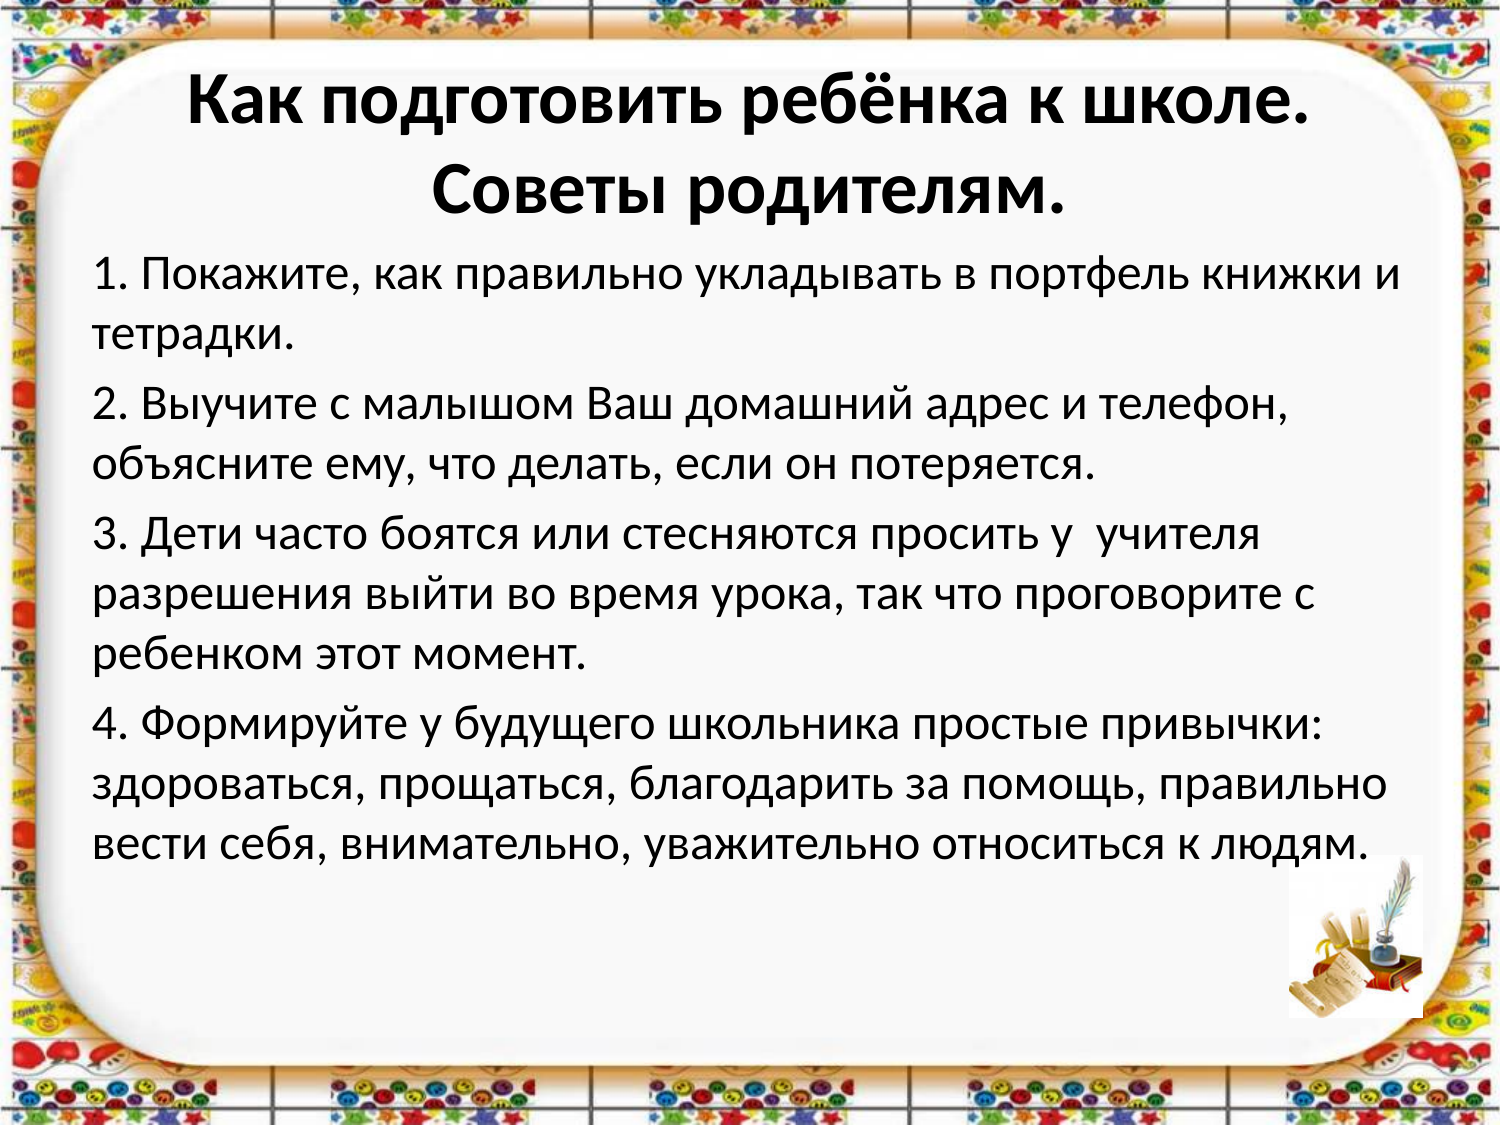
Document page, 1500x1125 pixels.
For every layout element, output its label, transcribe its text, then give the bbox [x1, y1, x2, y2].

picture [0, 0, 1500, 1125]
title Как подготовить ребёнка к школе. Советы родителям. [74, 44, 1426, 233]
list 1. Покажите, как правильно укладывать в портфель книжки и тетрадки. 2. Выучите с малышом Ваш домашний адрес и телефон, объясните ему, что делать, если он потеряется. 3. Дети часто боятся или стесняются просить у учителя разрешения выйти во время урока, так что проговорите с ребенком этот момент. 4. Формируйте у будущего школьника простые привычки: здороваться, прощаться, благодарить за помощь, правильно вести себя, внимательно, уважительно относиться к людям. [76, 231, 1427, 951]
